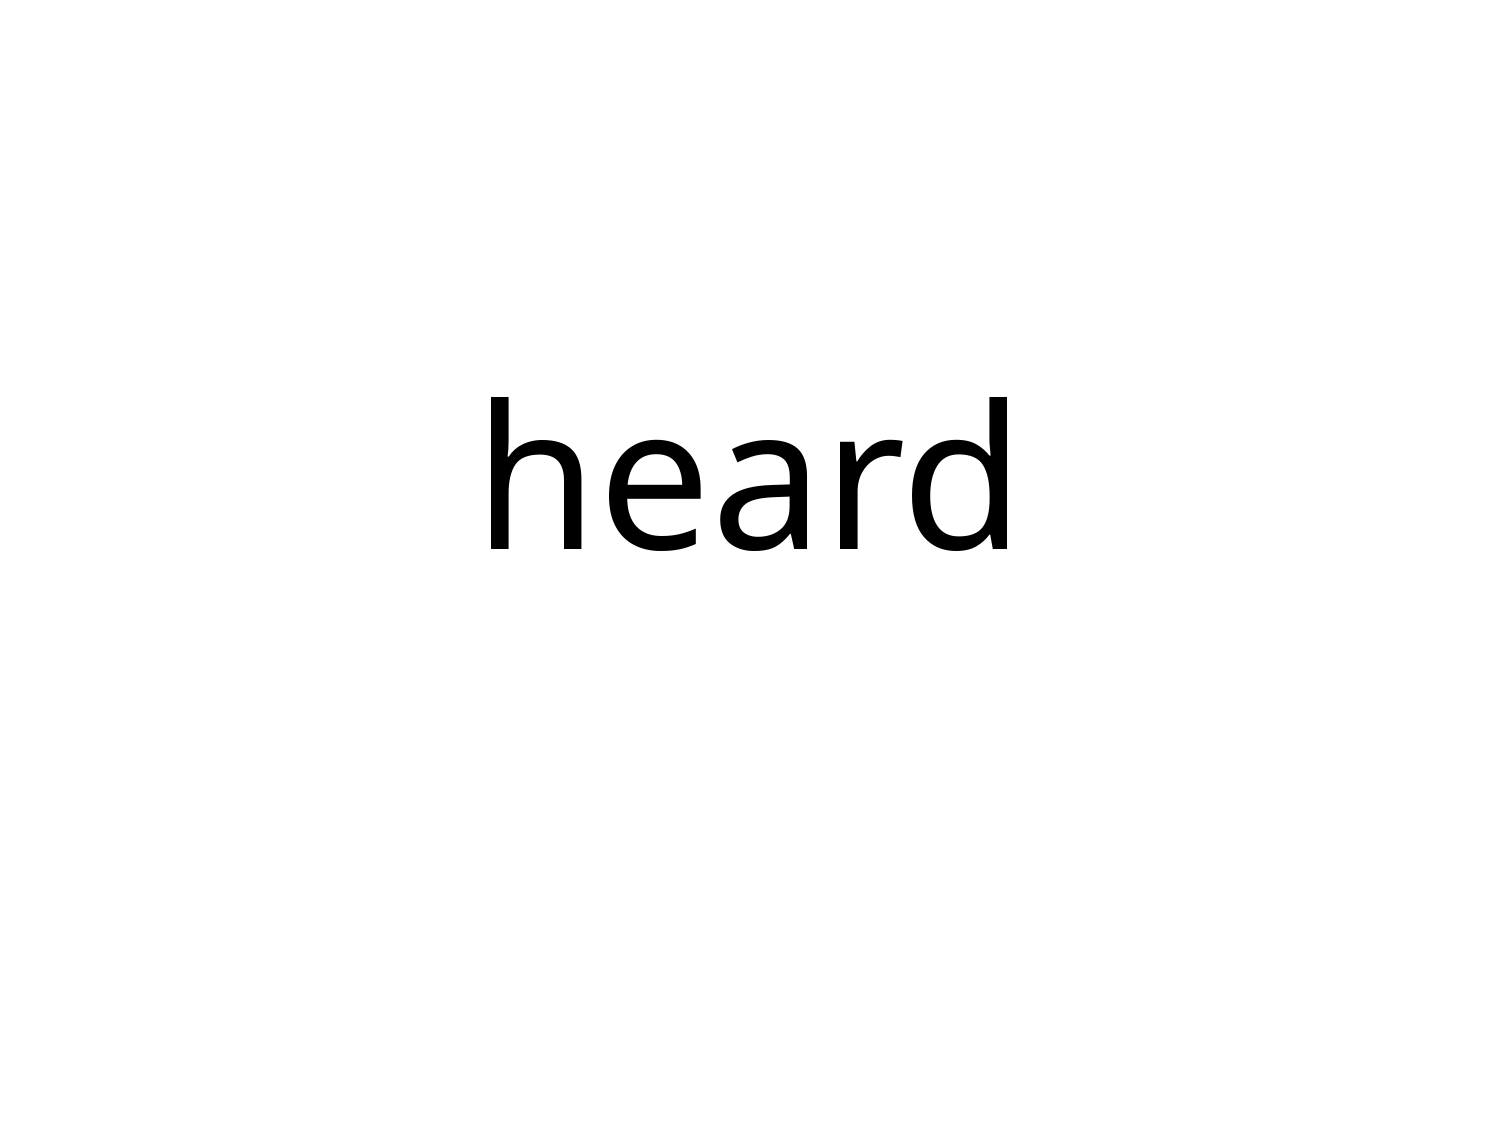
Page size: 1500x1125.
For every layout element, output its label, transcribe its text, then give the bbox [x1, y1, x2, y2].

title heard [112, 349, 1388, 591]
